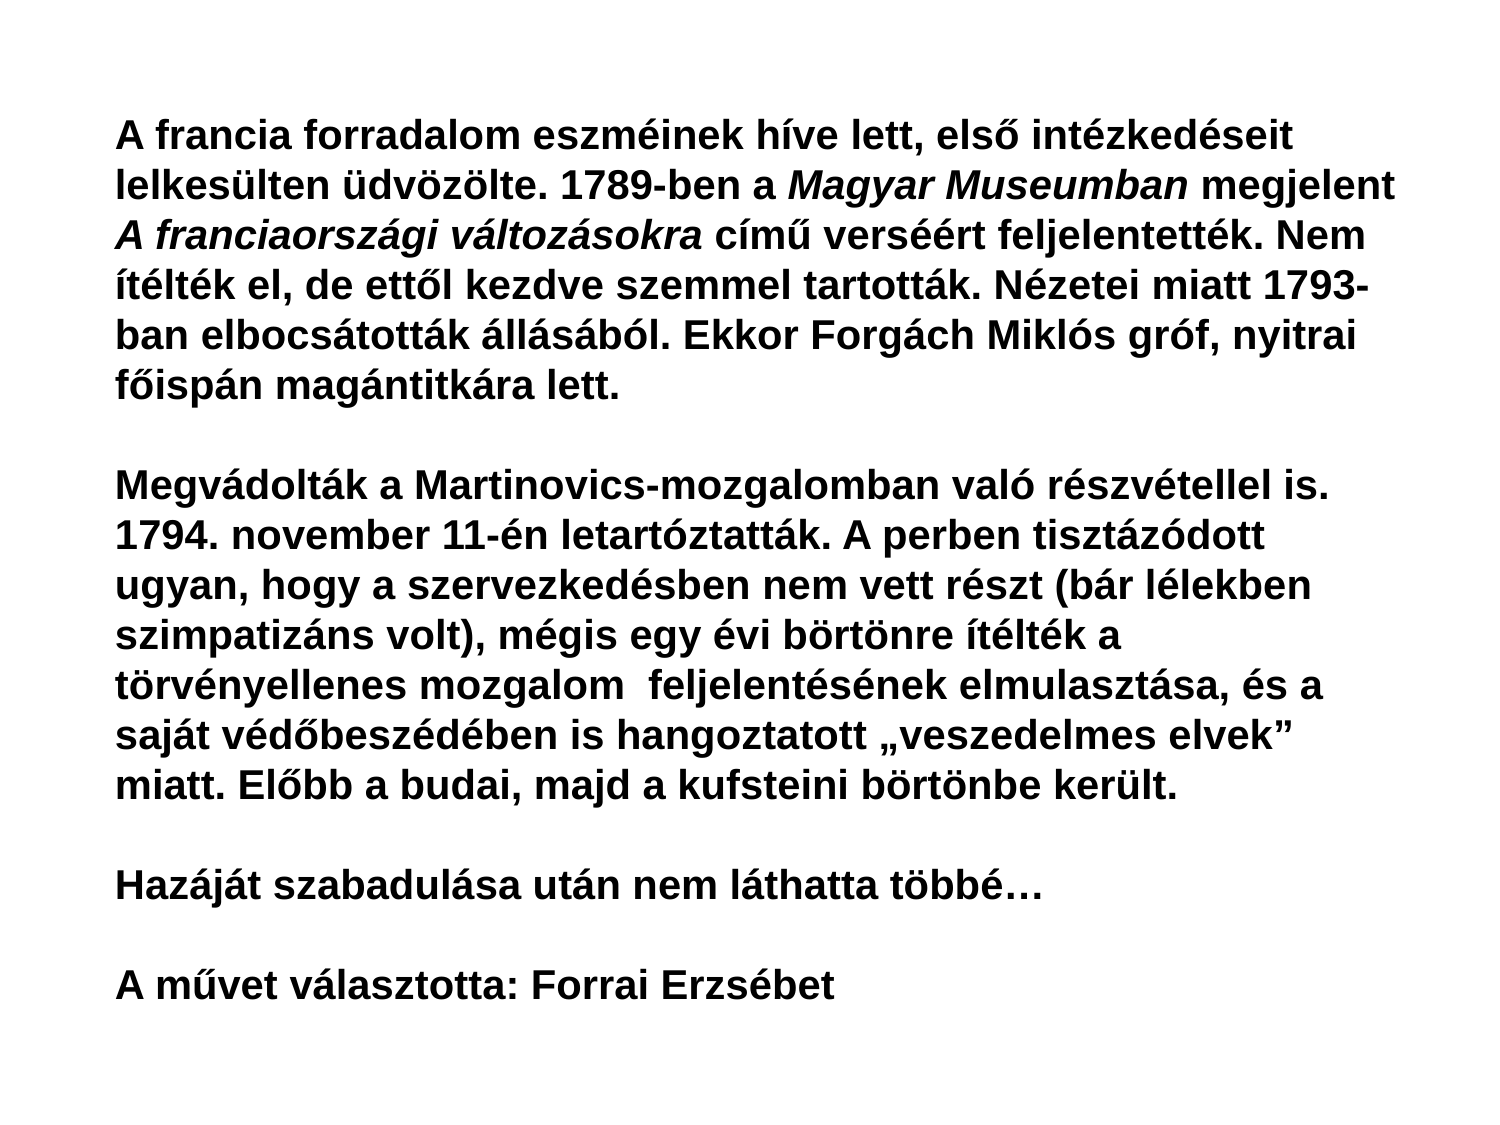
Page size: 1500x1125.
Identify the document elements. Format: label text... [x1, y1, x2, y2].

text_box A francia forradalom eszméinek híve lett, első intézkedéseit lelkesülten üdvözölte. 1789-ben a Magyar Museumban megjelent A franciaországi változásokra című verséért feljelentették. Nem ítélték el, de ettől kezdve szemmel tartották. Nézetei miatt 1793-ban elbocsátották állásából. Ekkor Forgách Miklós gróf, nyitrai főispán magántitkára lett. Megvádolták a Martinovics-mozgalomban való részvétellel is. 1794. november 11-én letartóztatták. A perben tisztázódott ugyan, hogy a szervezkedésben nem vett részt (bár lélekben szimpatizáns volt), mégis egy évi börtönre ítélték a törvényellenes mozgalom feljelentésének elmulasztása, és a saját védőbeszédében is hangoztatott „veszedelmes elvek” miatt. Előbb a budai, majd a kufsteini börtönbe került. Hazáját szabadulása után nem láthatta többé… A művet választotta: Forrai Erzsébet [100, 100, 1412, 1016]
